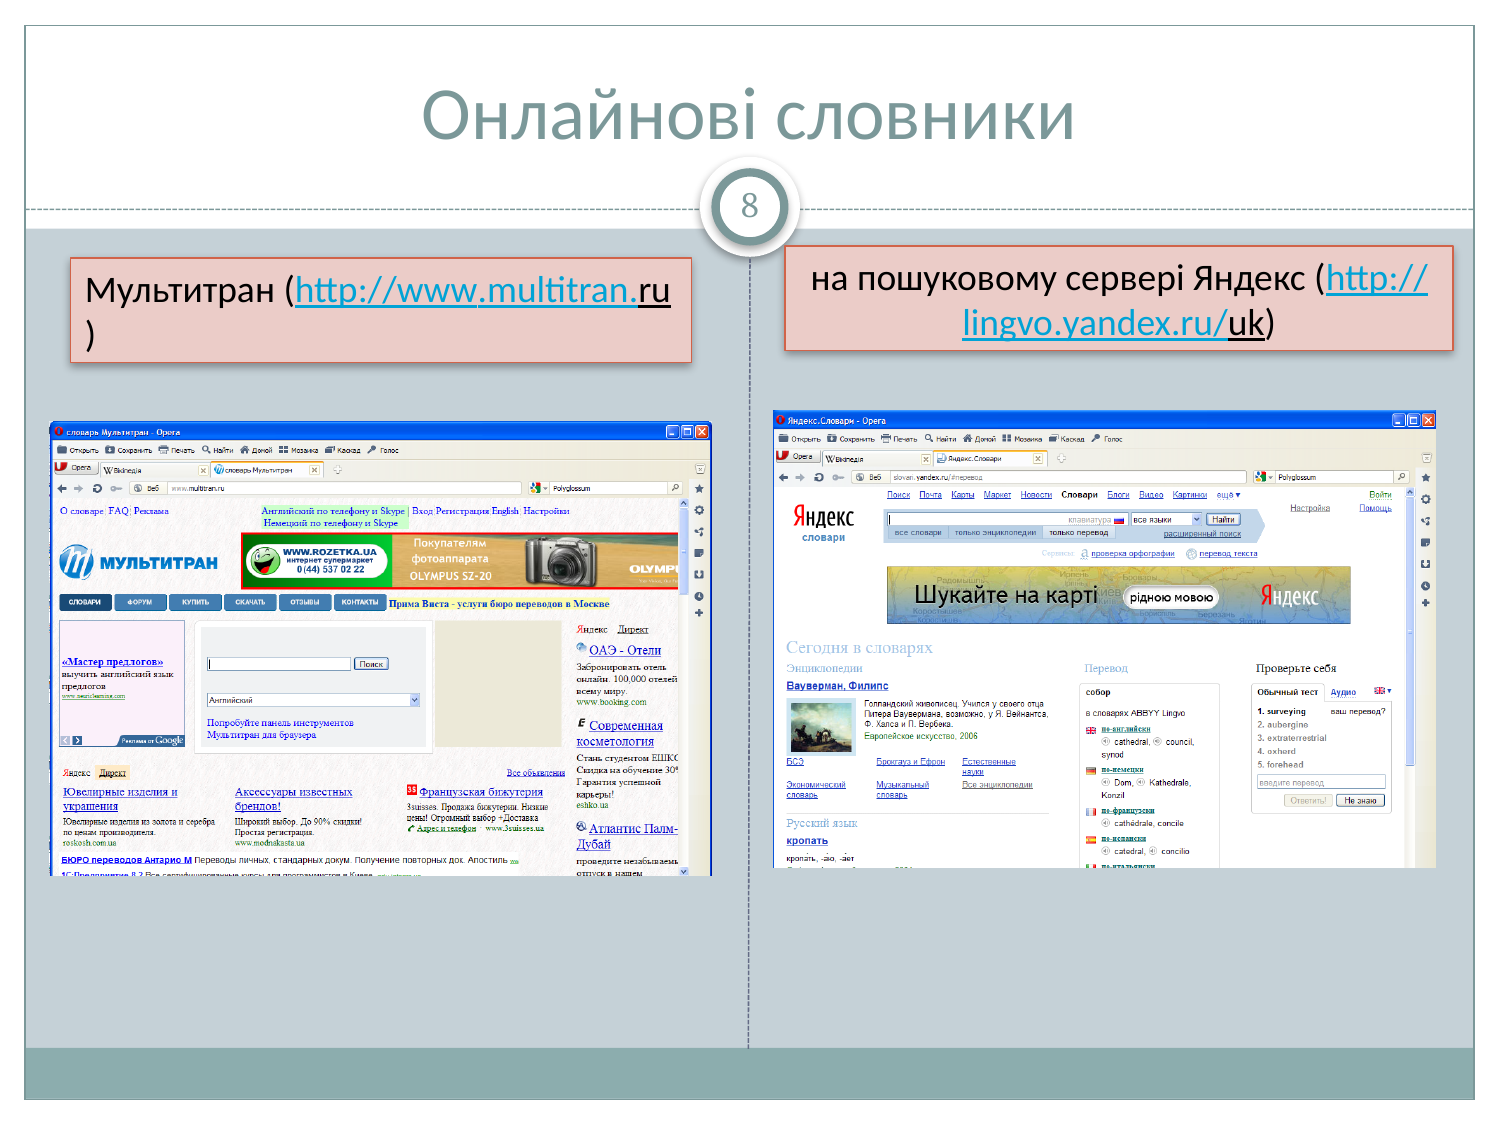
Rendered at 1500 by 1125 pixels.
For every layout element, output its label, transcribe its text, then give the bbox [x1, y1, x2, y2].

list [773, 409, 1437, 868]
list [49, 421, 713, 877]
text_box на пошуковому сервері Яндекс (http://lingvo.yandex.ru/uk) [784, 245, 1454, 351]
slide_number 8 [712, 170, 788, 243]
text_box Мультитран (http://www.multitran.ru) [70, 257, 692, 363]
title Онлайнові словники [49, 37, 1450, 163]
